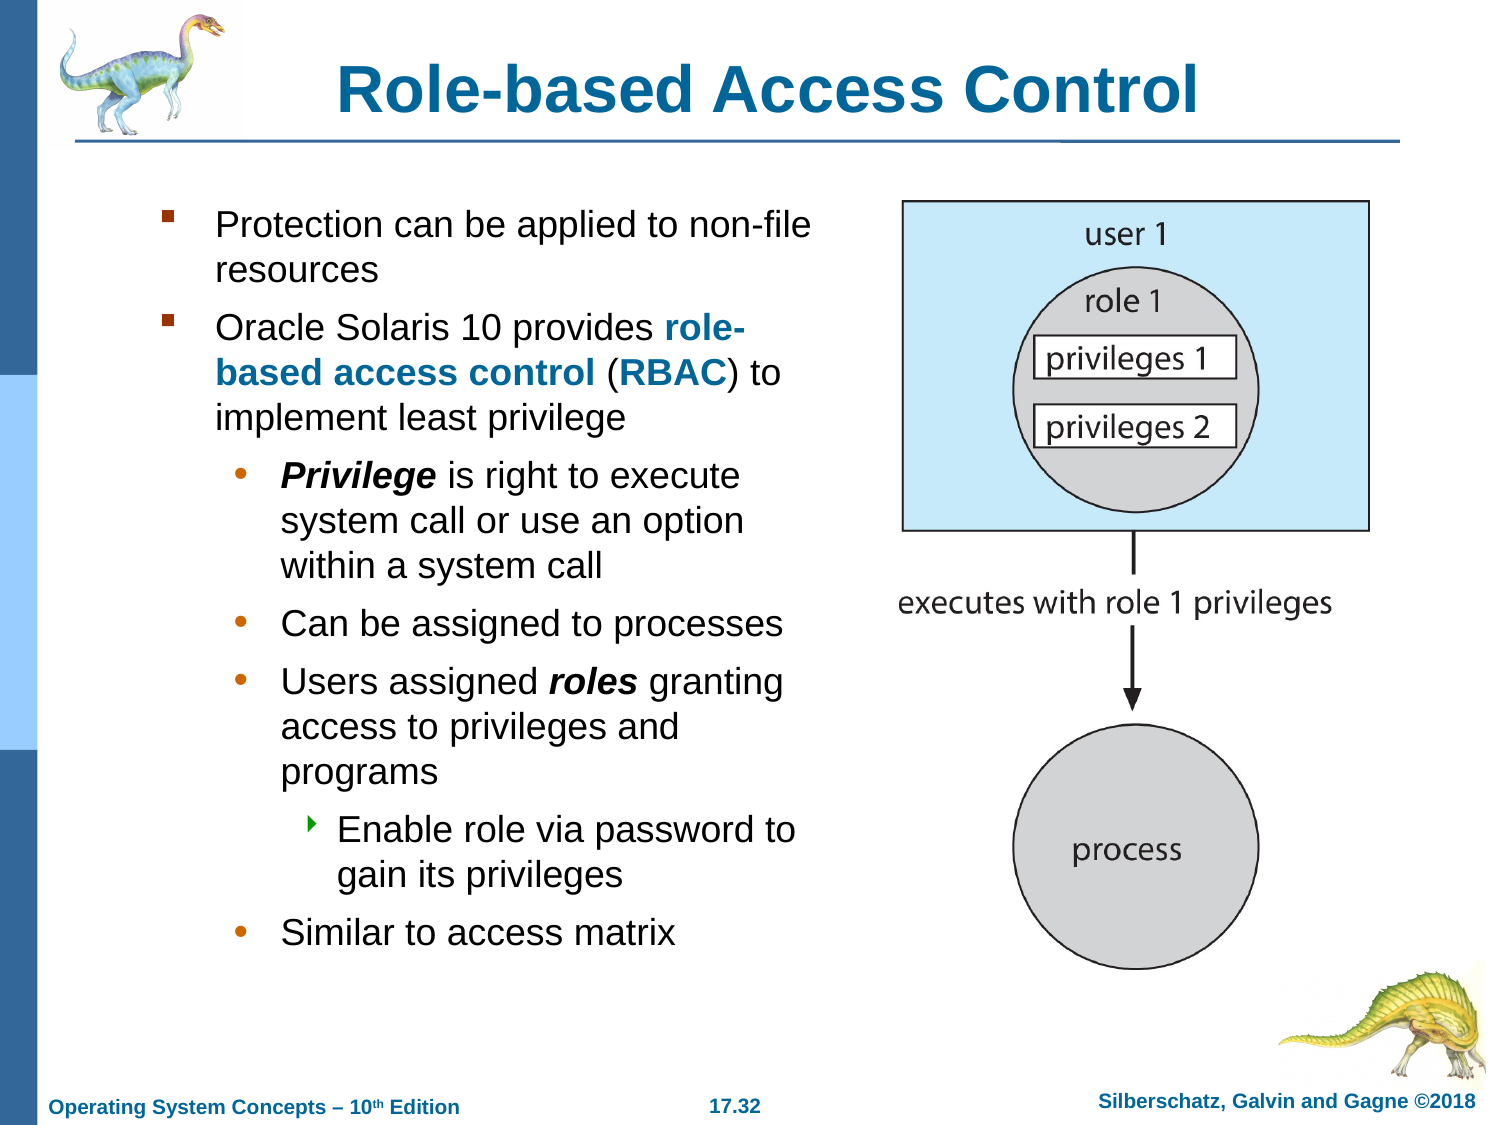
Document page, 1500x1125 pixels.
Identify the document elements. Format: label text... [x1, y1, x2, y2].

title Role-based Access Control [113, 39, 1425, 134]
picture [46, 0, 243, 149]
list Protection can be applied to non-file resources Oracle Solaris 10 provides role-based access control (RBAC) to implement least privilege Privilege is right to execute system call or use an option within a system call Can be assigned to processes Users assigned roles granting access to privileges and programs Enable role via password to gain its privileges Similar to access matrix [143, 192, 851, 982]
picture [897, 200, 1486, 1090]
